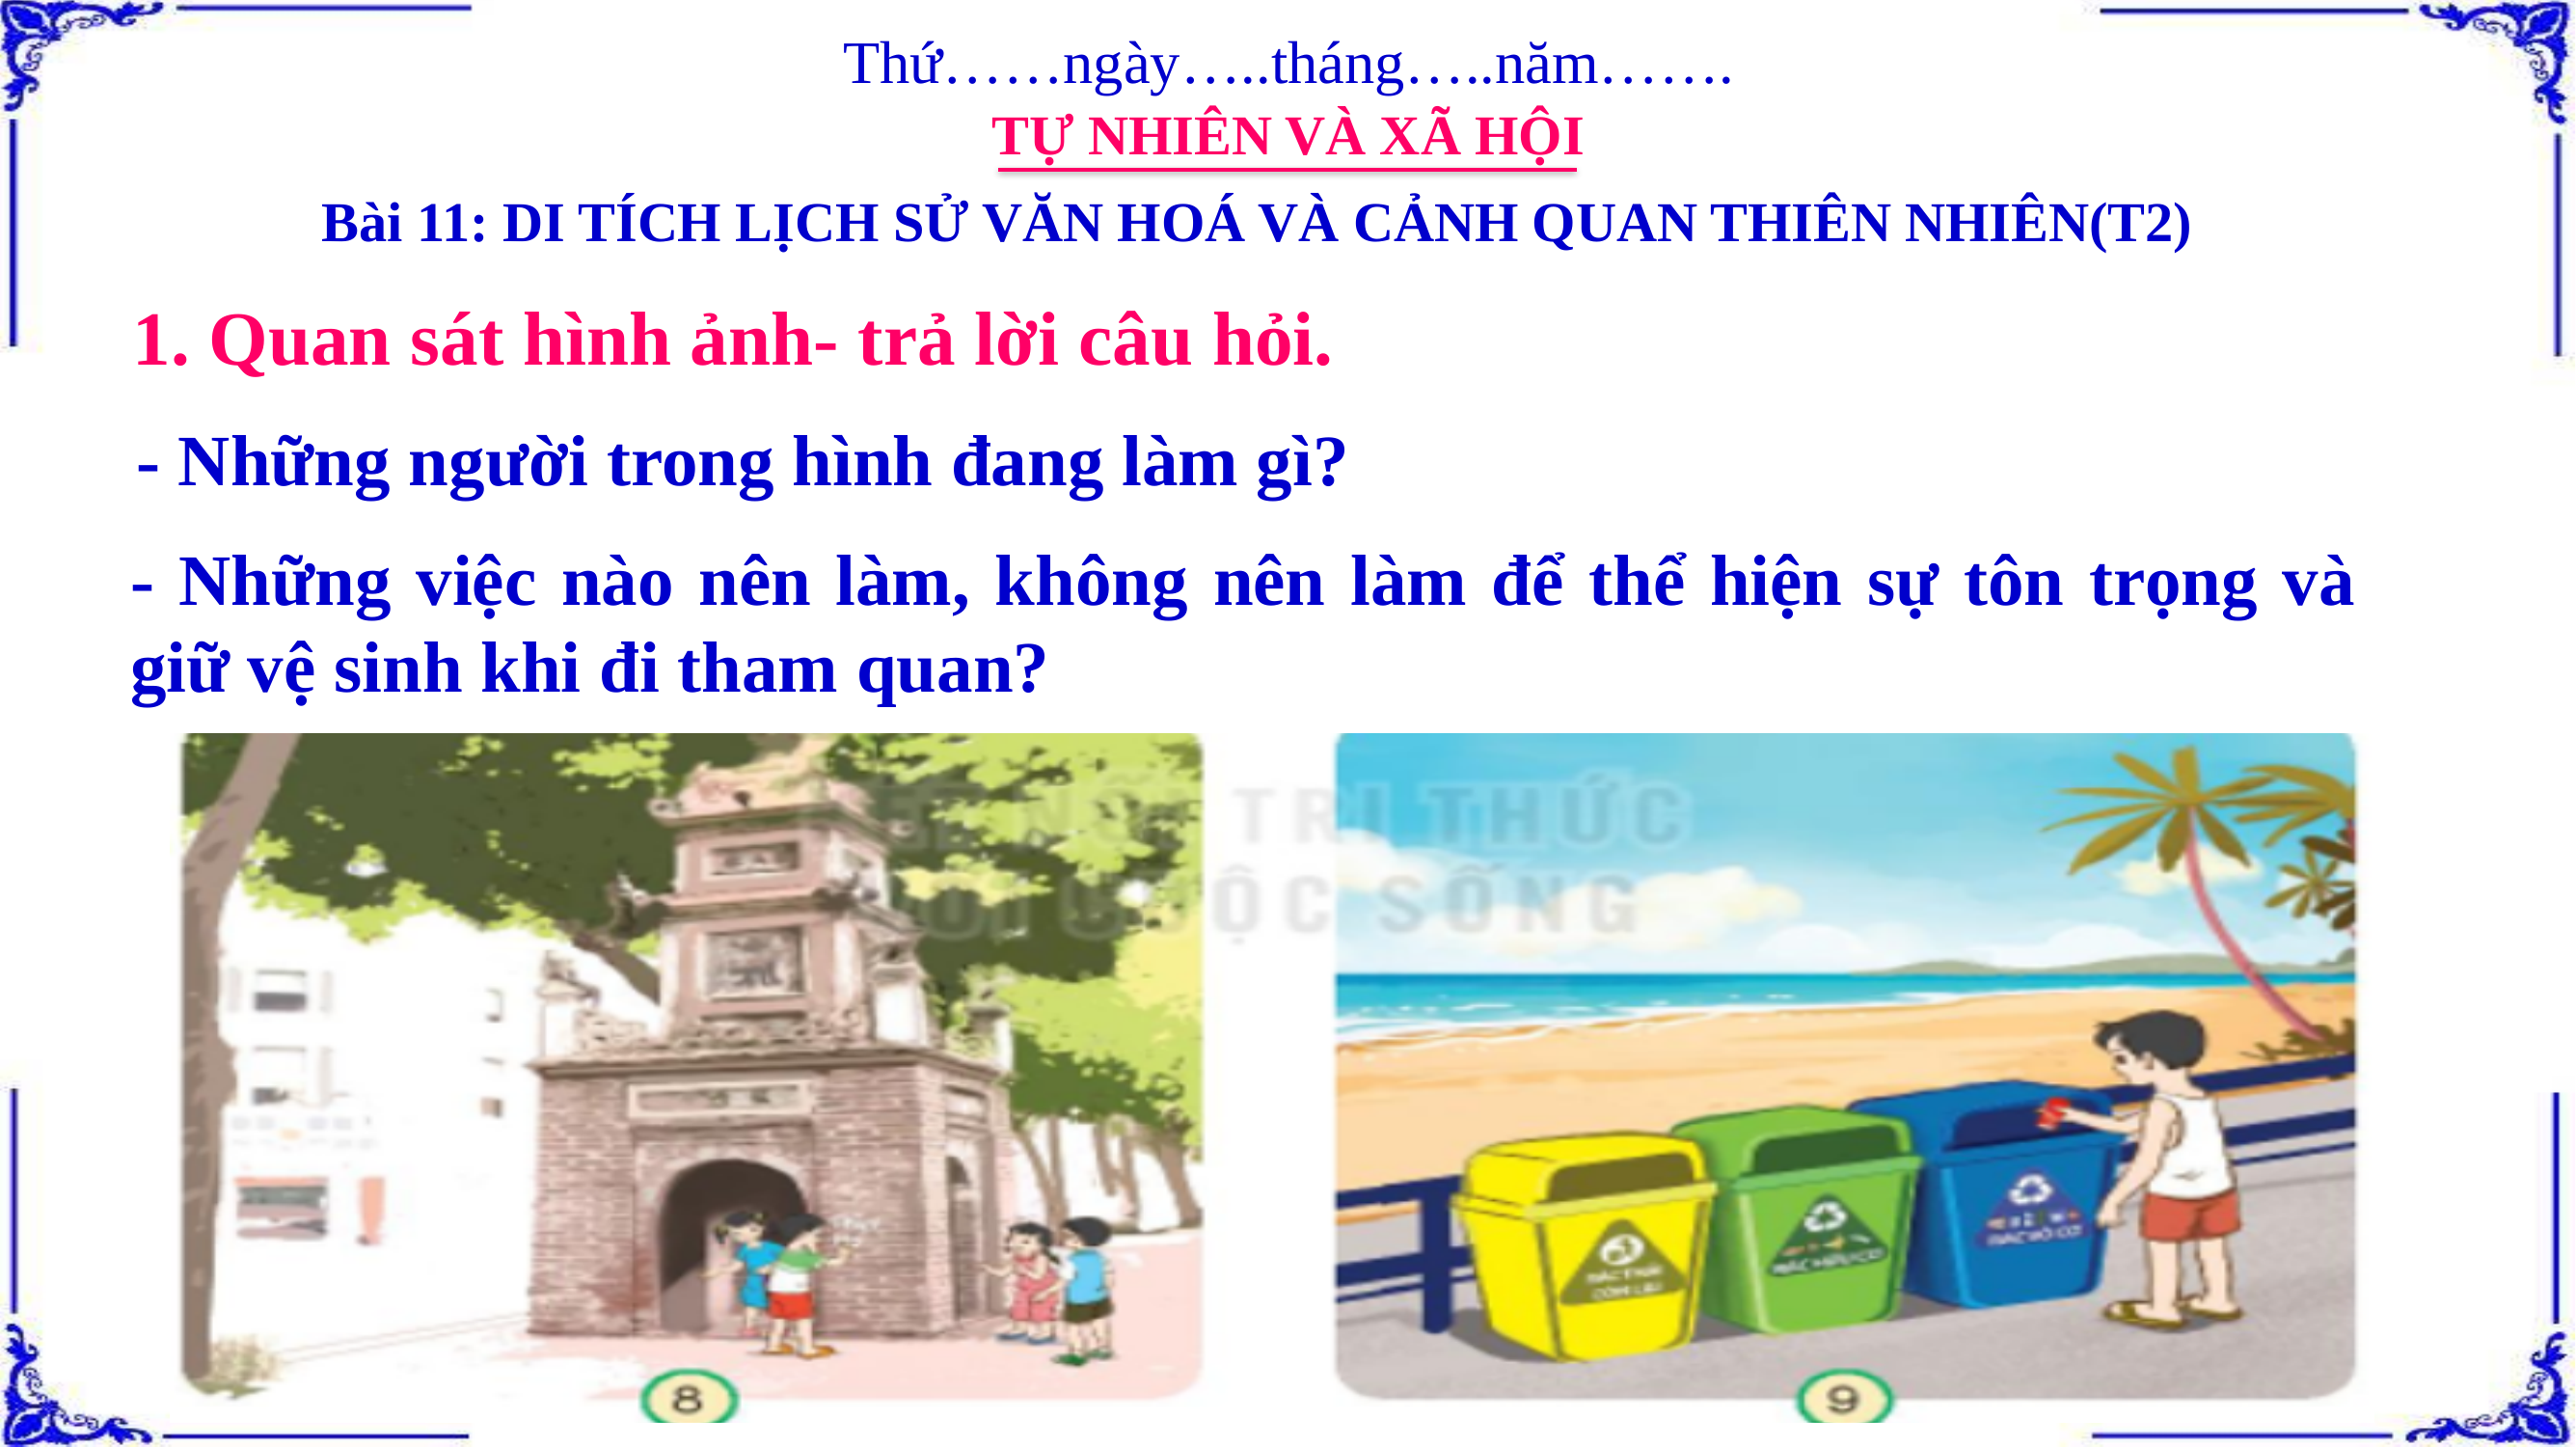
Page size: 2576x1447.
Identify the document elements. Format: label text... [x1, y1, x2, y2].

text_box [824, 15, 1755, 175]
text_box - Những người trong hình đang làm gì? [122, 406, 1364, 508]
text_box Bài 11: DI TÍCH LỊCH SỬ VĂN HOÁ VÀ CẢNH QUAN THIÊN NHIÊN(T2) [214, 173, 2300, 264]
text_box - Những việc nào nên làm, không nên làm để thể hiện sự tôn trọng và giữ vệ sinh khi đi tham quan? [116, 526, 2373, 715]
text_box 1. Quan sát hình ảnh- trả lời câu hỏi. [118, 282, 1659, 389]
picture [0, 0, 2576, 1447]
